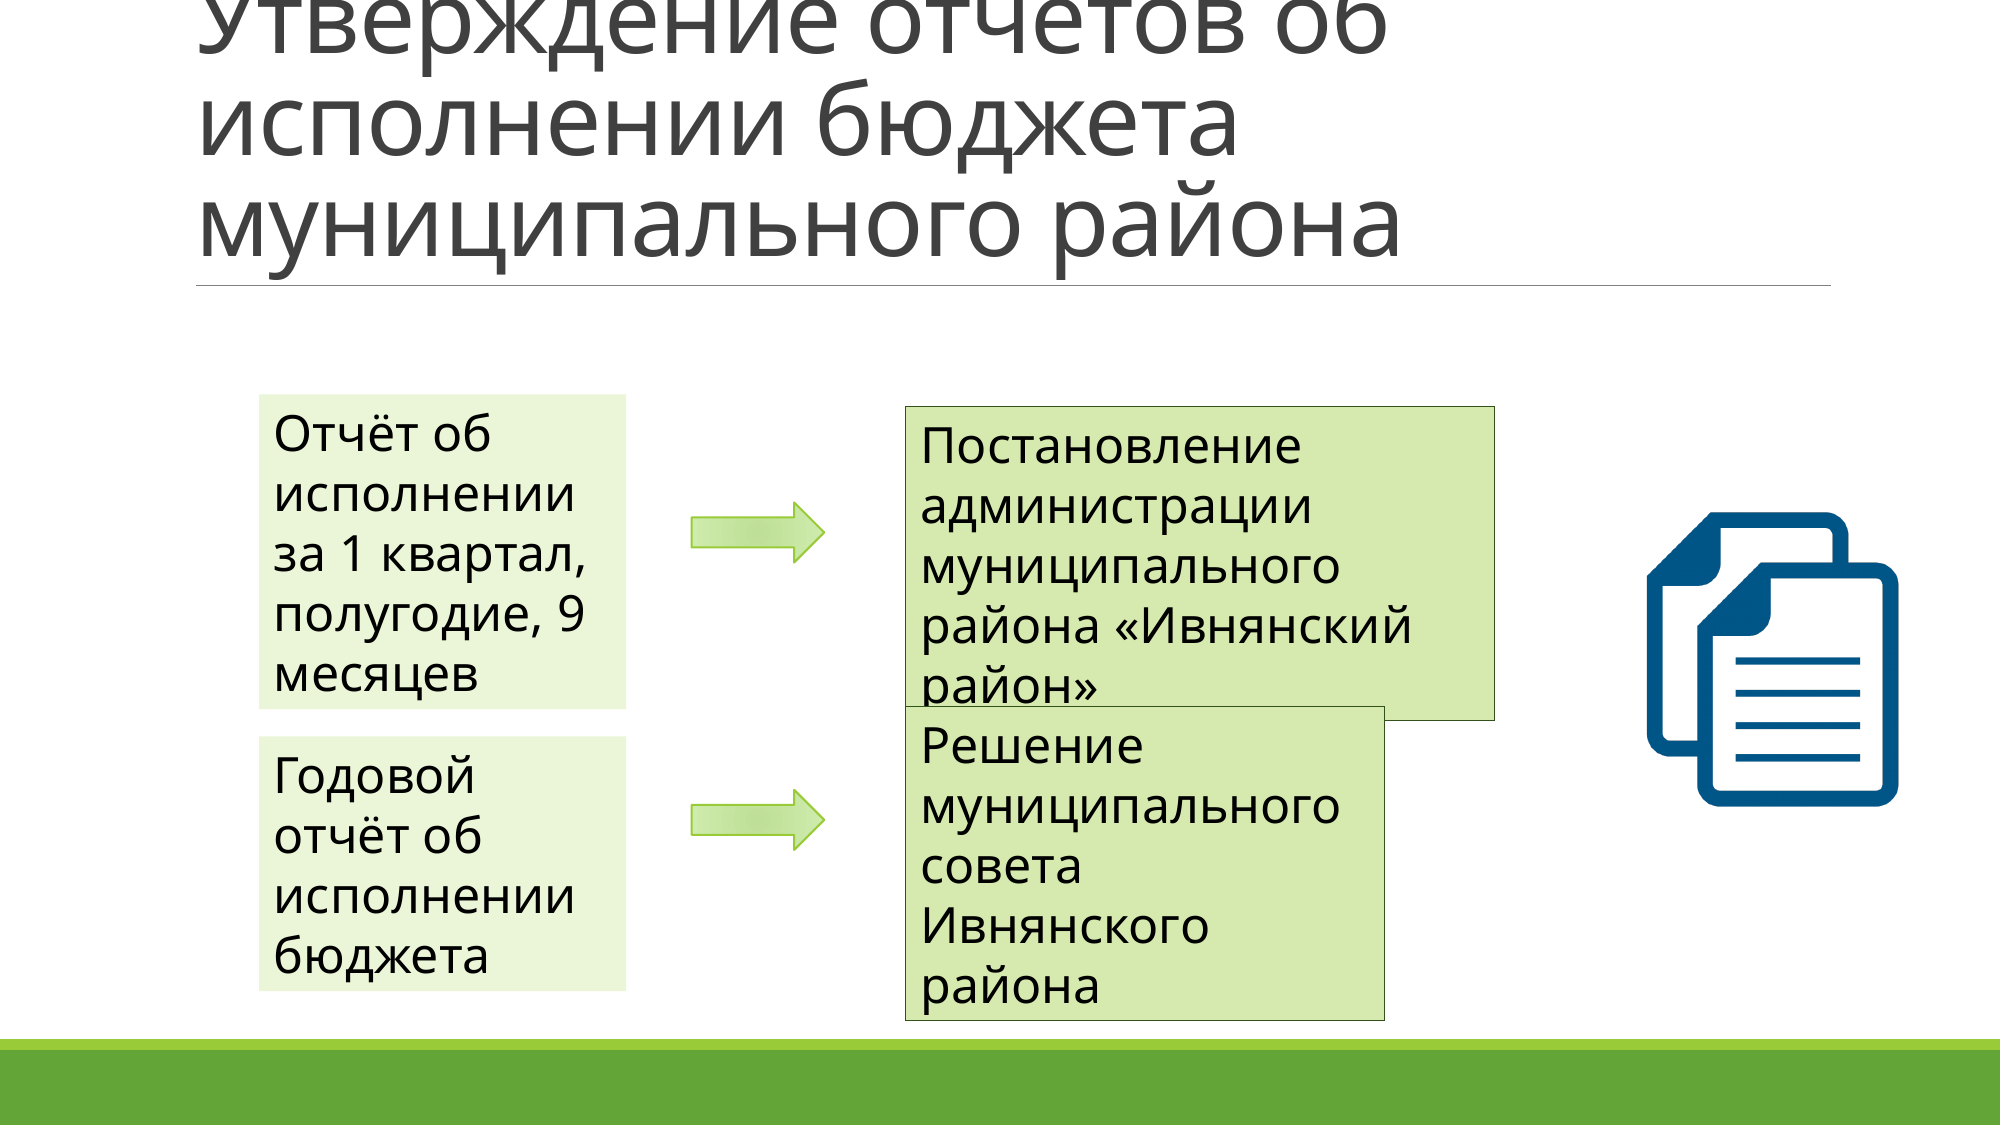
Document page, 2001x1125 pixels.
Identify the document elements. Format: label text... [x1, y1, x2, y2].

text_box Годовой отчёт об исполнении бюджета [259, 736, 627, 992]
picture [1614, 501, 1933, 821]
text_box [690, 788, 825, 851]
text_box Отчёт об исполнении за 1 квартал, полугодие, 9 месяцев [259, 394, 627, 710]
text_box Решение муниципального совета Ивнянского района [905, 706, 1385, 1021]
title Утверждение отчётов об исполнении бюджета муниципального района [179, 47, 1830, 285]
text_box [690, 501, 825, 564]
text_box Постановление администрации муниципального района «Ивнянский район» [905, 406, 1495, 721]
